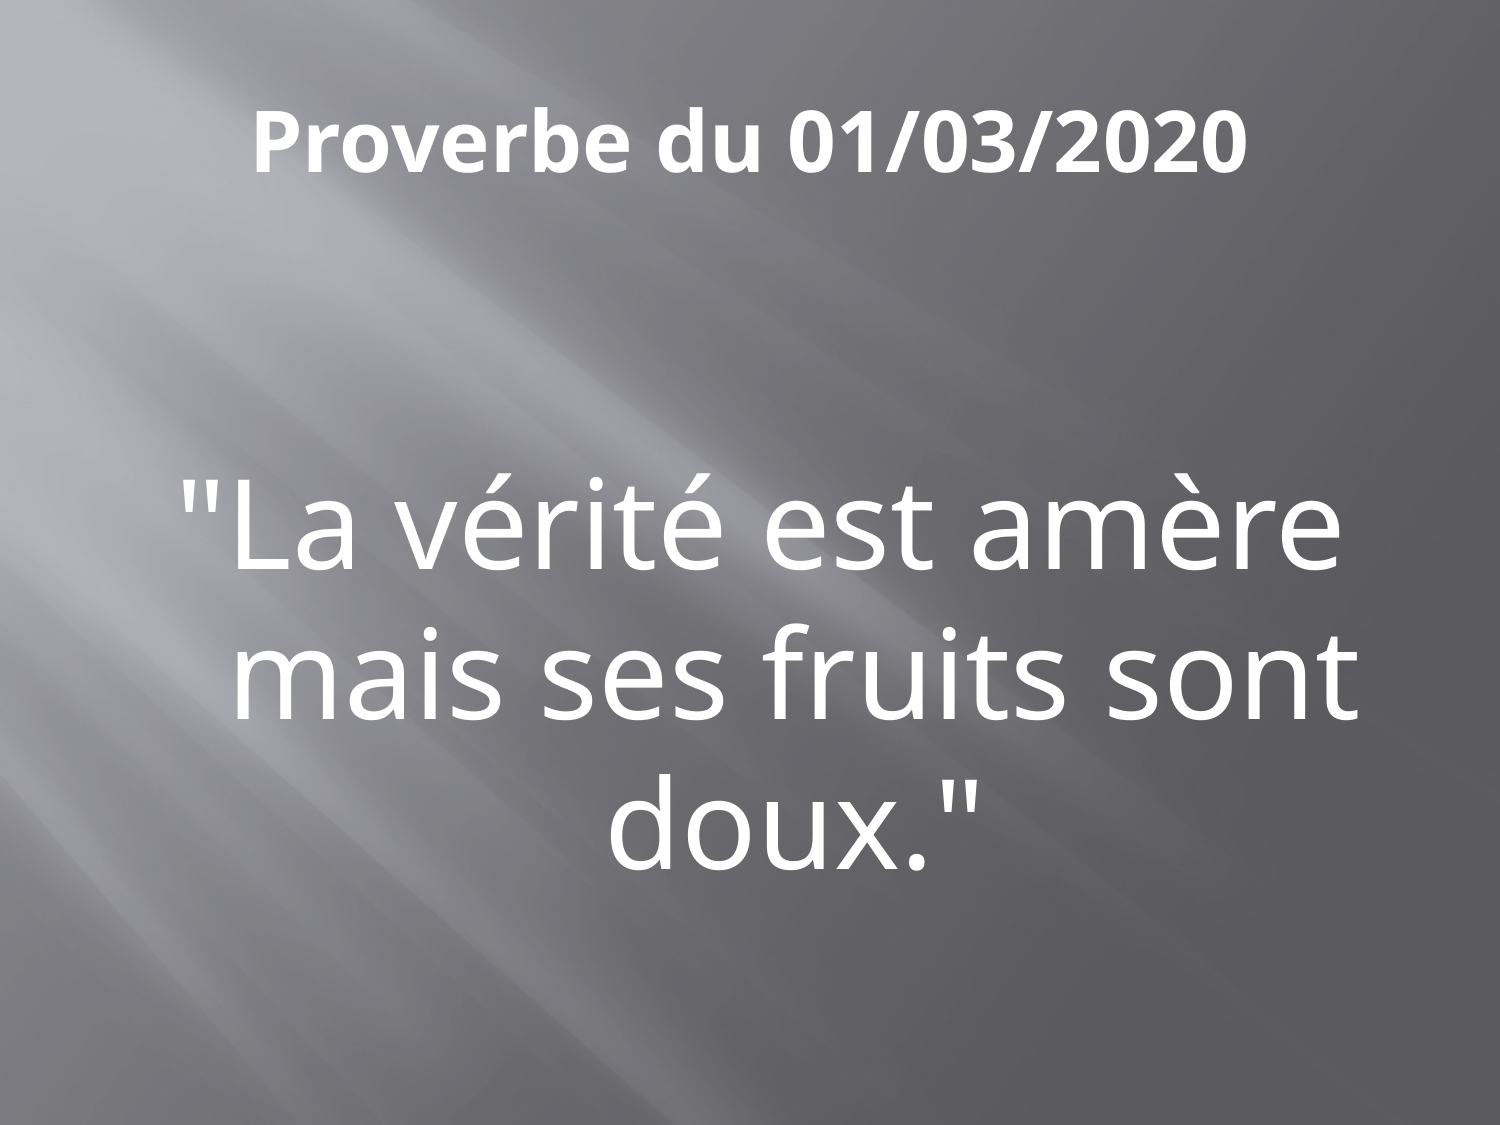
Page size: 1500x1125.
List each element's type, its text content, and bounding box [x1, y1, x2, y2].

title Proverbe du 01/03/2020 [75, 45, 1425, 233]
list "La vérité est amère mais ses fruits sont doux." [75, 262, 1425, 1035]
